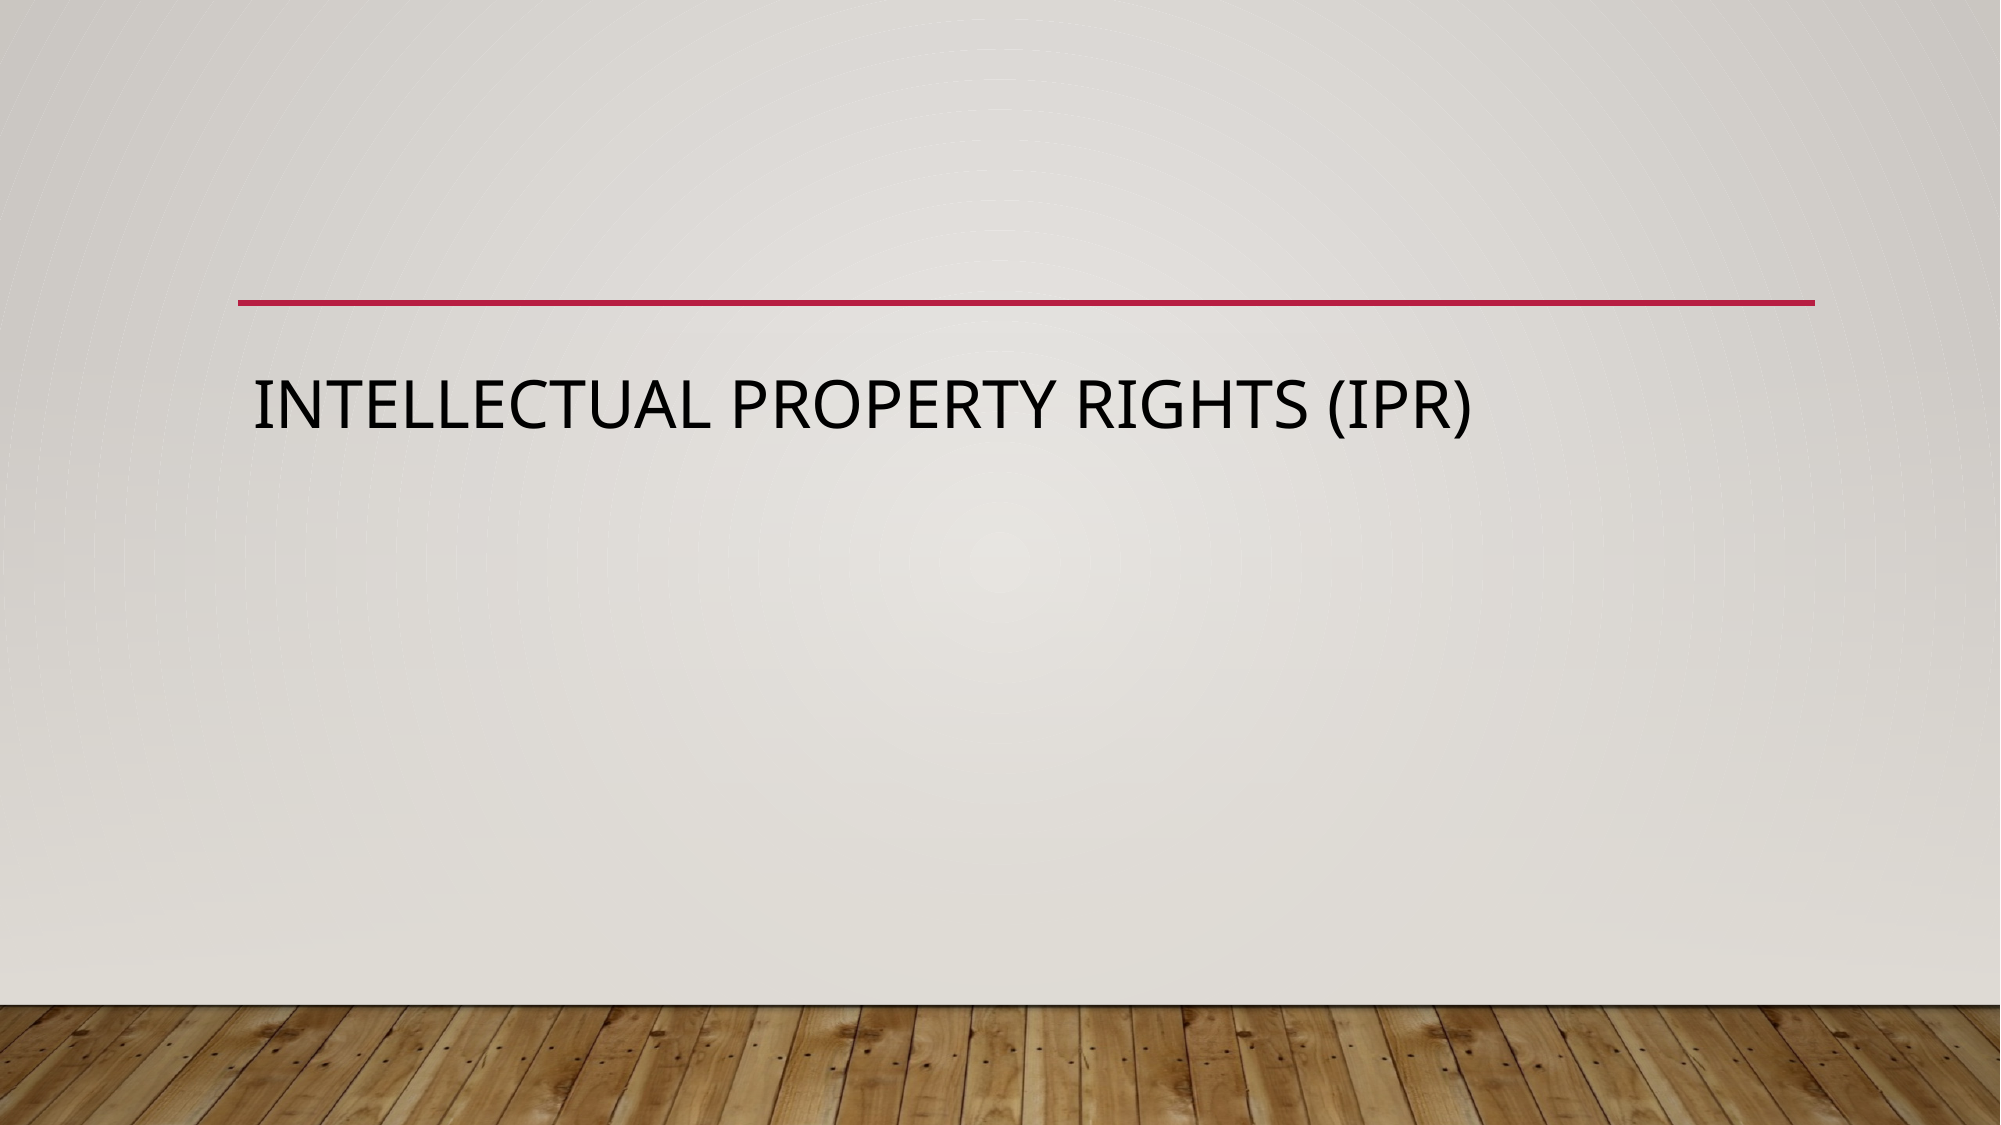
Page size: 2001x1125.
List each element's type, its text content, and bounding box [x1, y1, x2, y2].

picture [0, 1005, 2000, 1125]
title Intellectual property rights (IPR) [238, 363, 1814, 739]
